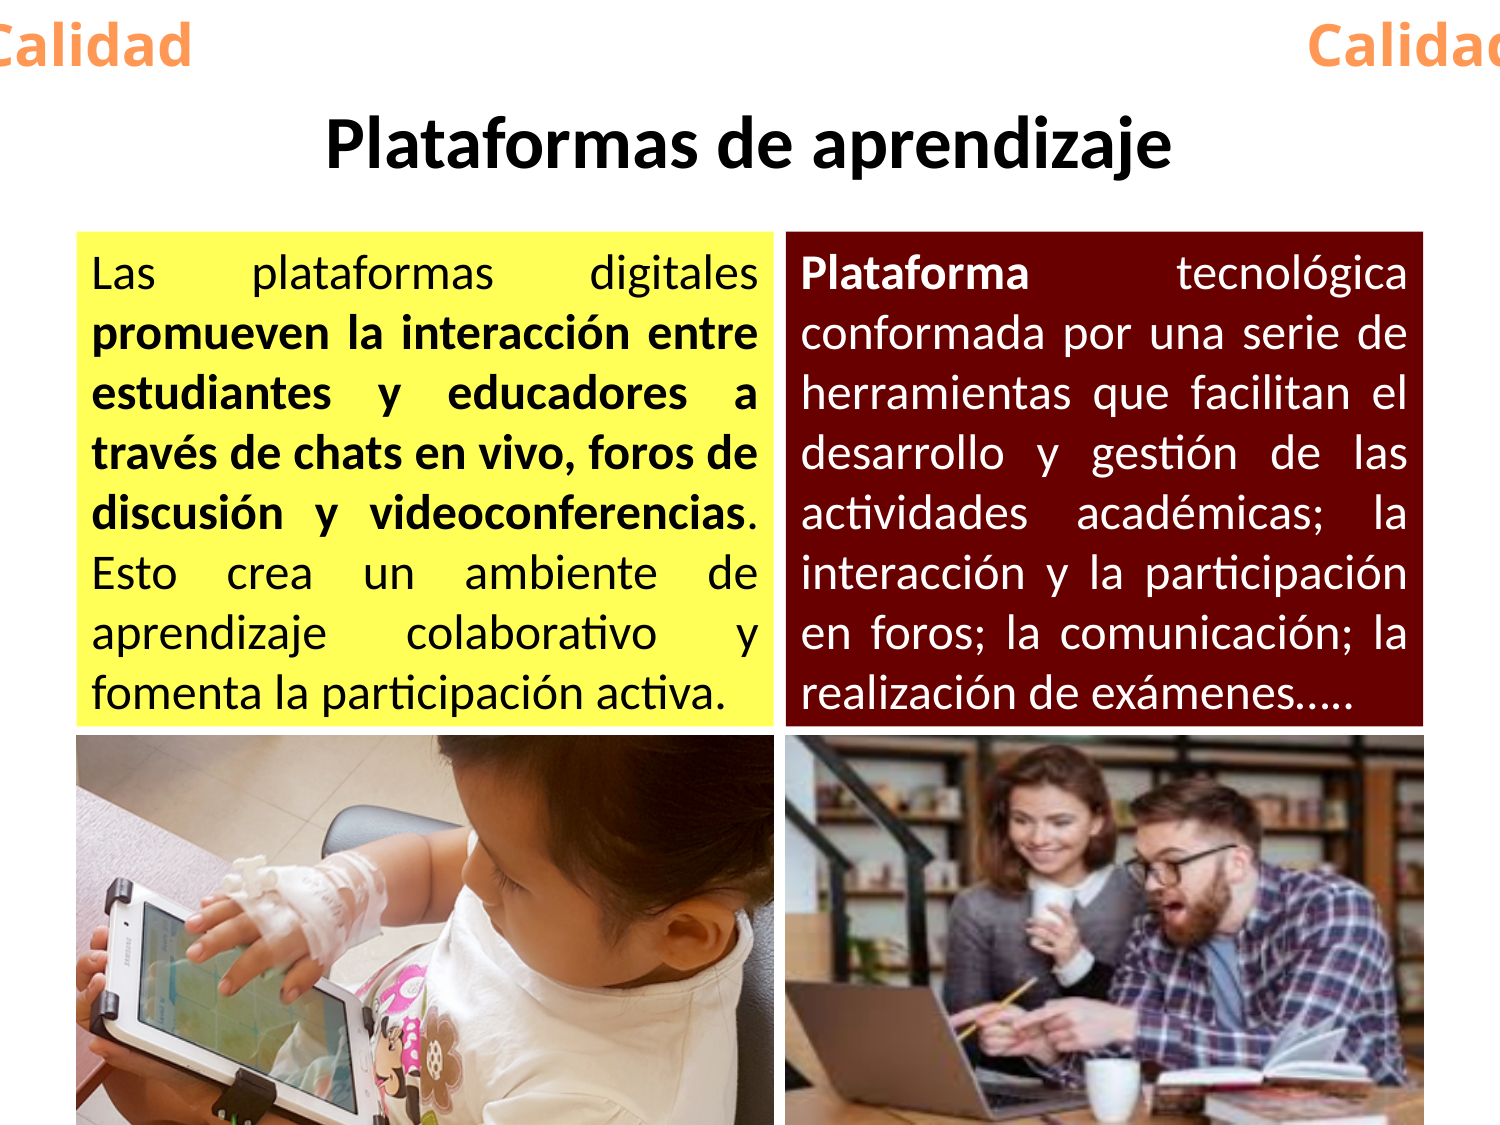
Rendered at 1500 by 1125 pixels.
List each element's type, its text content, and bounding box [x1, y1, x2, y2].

text_box Calidad [0, 1, 209, 86]
picture [785, 735, 1424, 1125]
text_box Las plataformas digitales promueven la interacción entre estudiantes y educadores a través de chats en vivo, foros de discusión y videoconferencias. Esto crea un ambiente de aprendizaje colaborativo y fomenta la participación activa. [76, 231, 774, 727]
text_box Plataforma tecnológica conformada por una serie de herramientas que facilitan el desarrollo y gestión de las actividades académicas; la interacción y la participación en foros; la comunicación; la realización de exámenes….. [785, 231, 1424, 727]
text_box Calidad [1291, 1, 1500, 86]
title Plataformas de aprendizaje [75, 45, 1425, 233]
picture [76, 735, 774, 1125]
